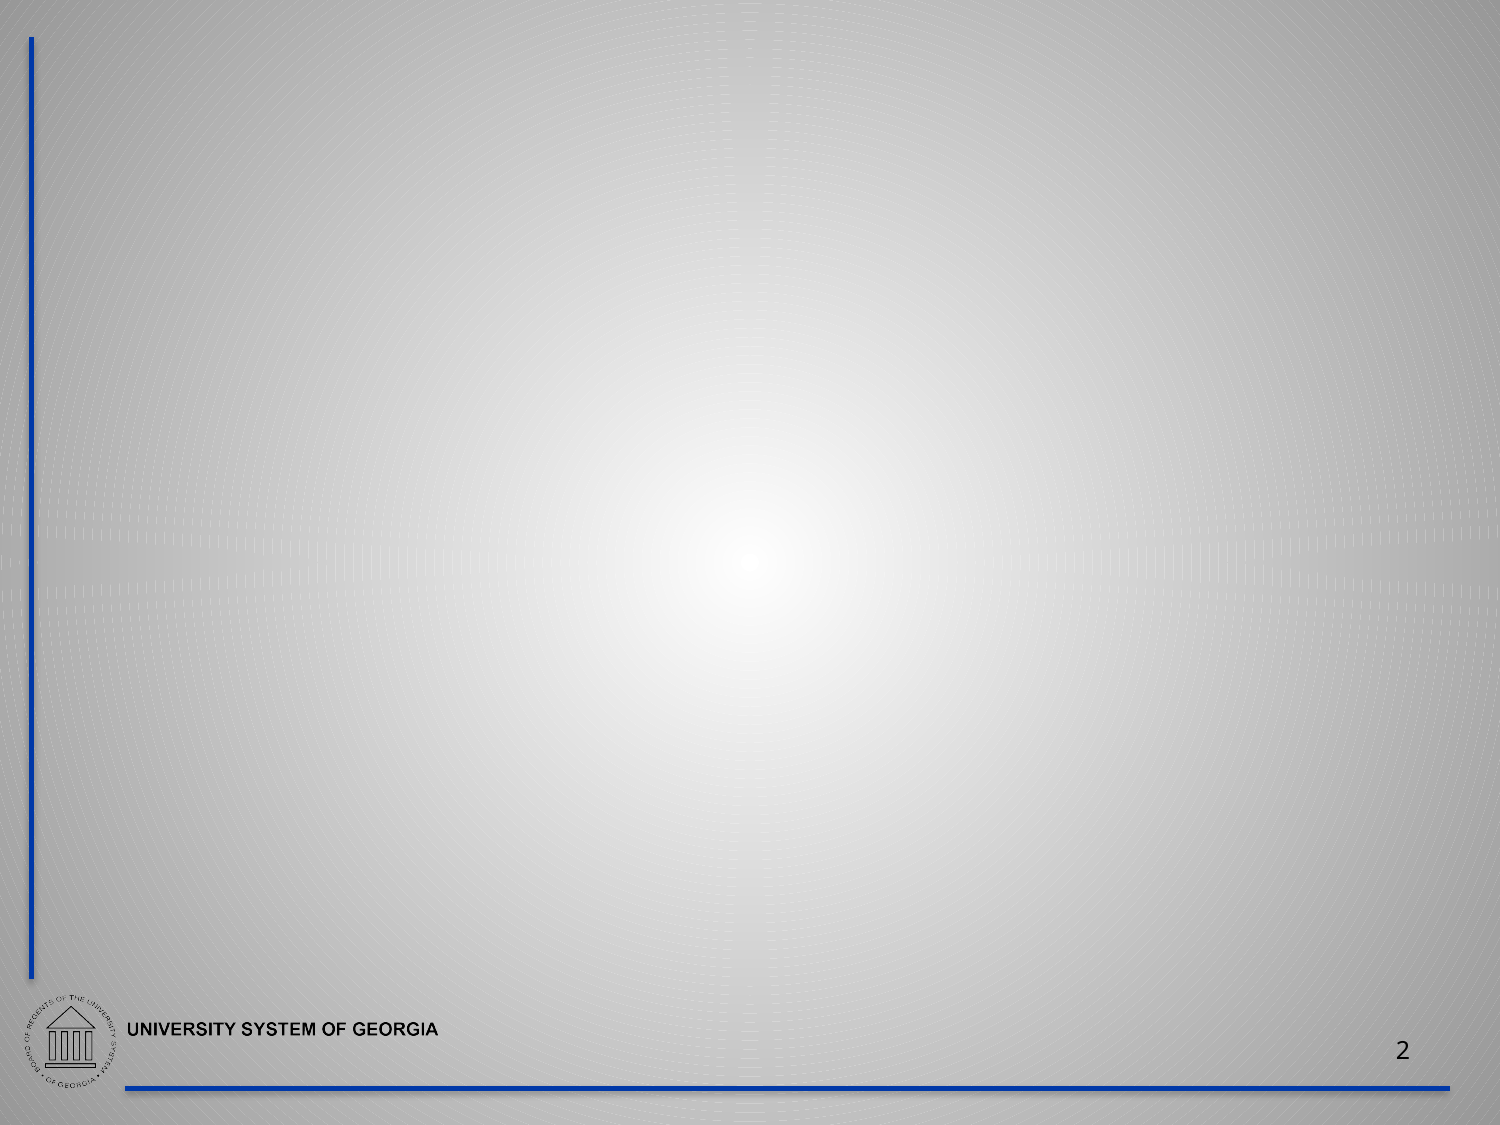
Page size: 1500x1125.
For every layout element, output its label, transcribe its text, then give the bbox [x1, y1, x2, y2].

slide_number 2 [1334, 1022, 1425, 1083]
picture [24, 994, 438, 1089]
